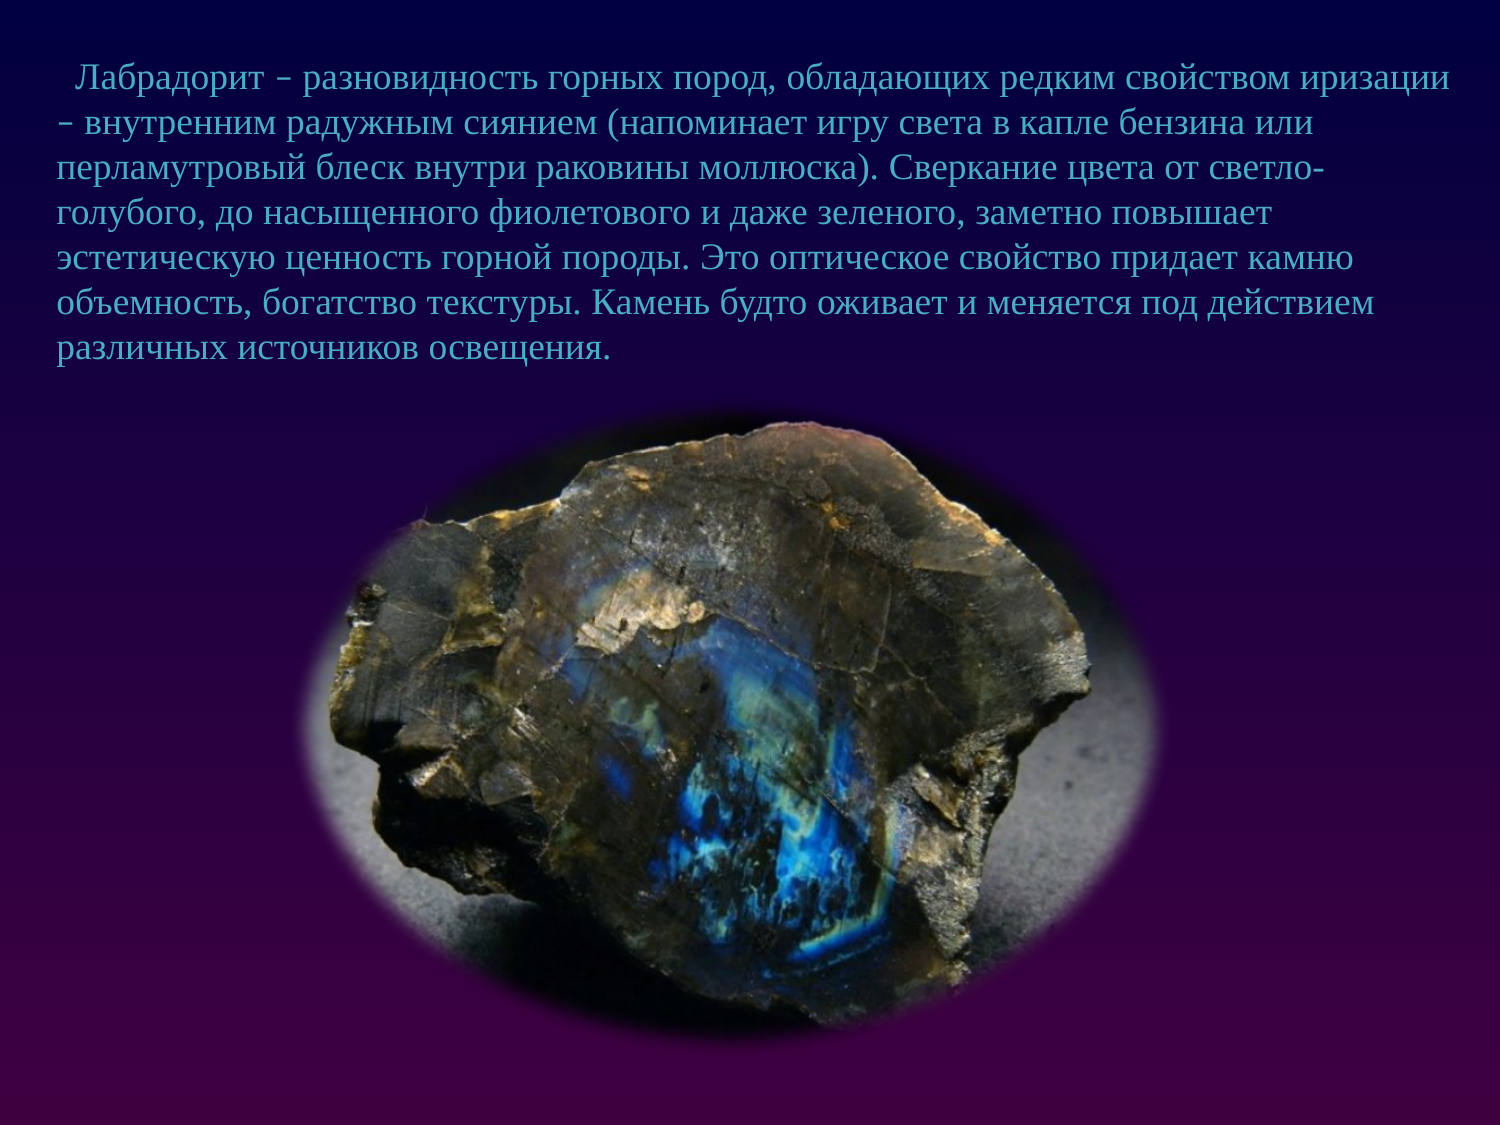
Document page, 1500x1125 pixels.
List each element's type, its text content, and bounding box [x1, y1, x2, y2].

text_box Лабрадорит – разновидность горных пород, обладающих редким свойством иризации – внутренним радужным сиянием (напоминает игру света в капле бензина или перламутровый блеск внутри раковины моллюска). Сверкание цвета от светло-голубого, до насыщенного фиолетового и даже зеленого, заметно повышает эстетическую ценность горной породы. Это оптическое свойство придает камню объемность, богатство текстуры. Камень будто оживает и меняется под действием различных источников освещения. [41, 44, 1471, 375]
picture [287, 393, 1176, 1059]
